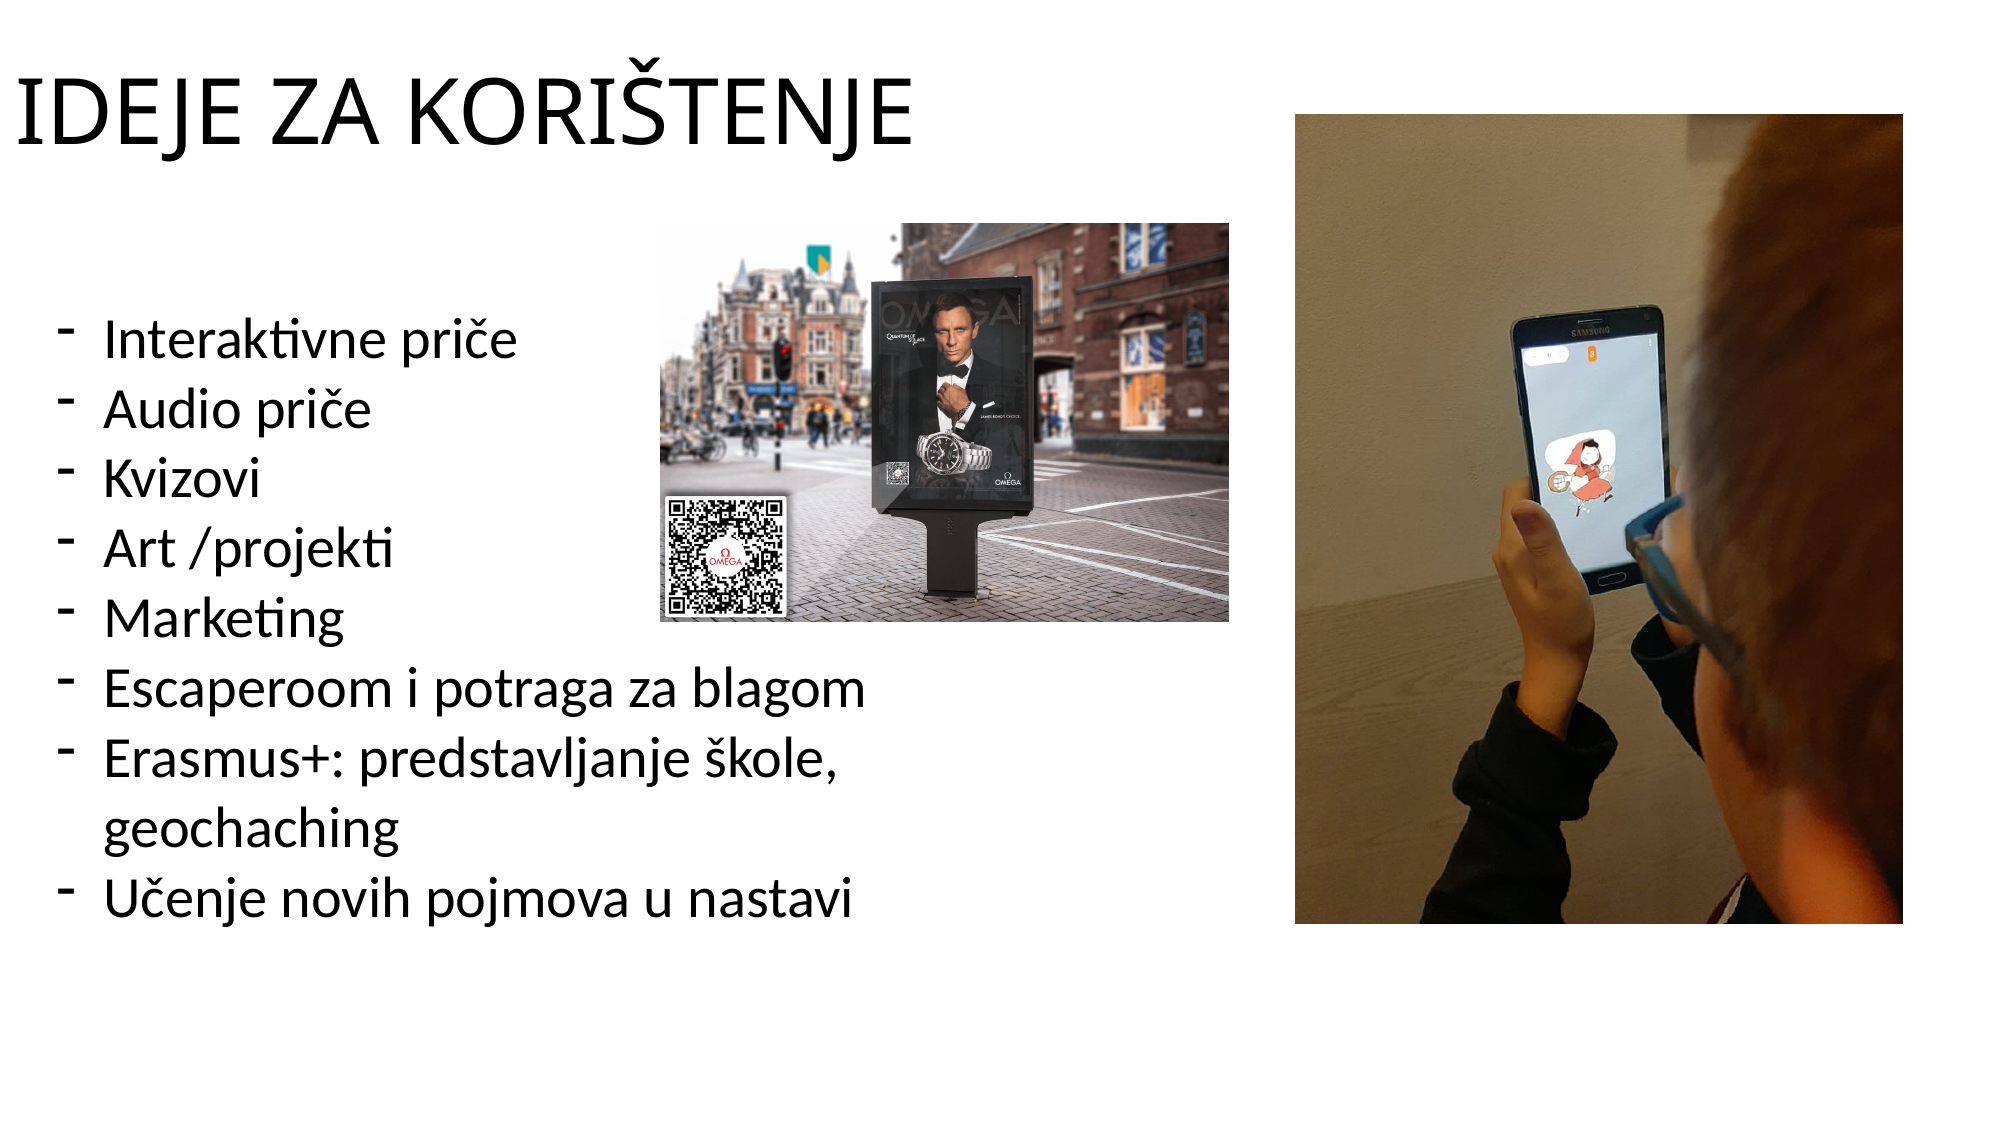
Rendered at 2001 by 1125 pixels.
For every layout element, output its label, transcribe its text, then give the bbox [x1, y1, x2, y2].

picture [1295, 114, 1903, 924]
text_box Interaktivne priče Audio priče Kvizovi Art /projekti Marketing Escaperoom i potraga za blagom Erasmus+: predstavljanje škole, geochaching Učenje novih pojmova u nastavi [41, 292, 1118, 1077]
picture [660, 223, 1230, 622]
title IDEJE ZA KORIŠTENJE [0, 5, 1725, 224]
